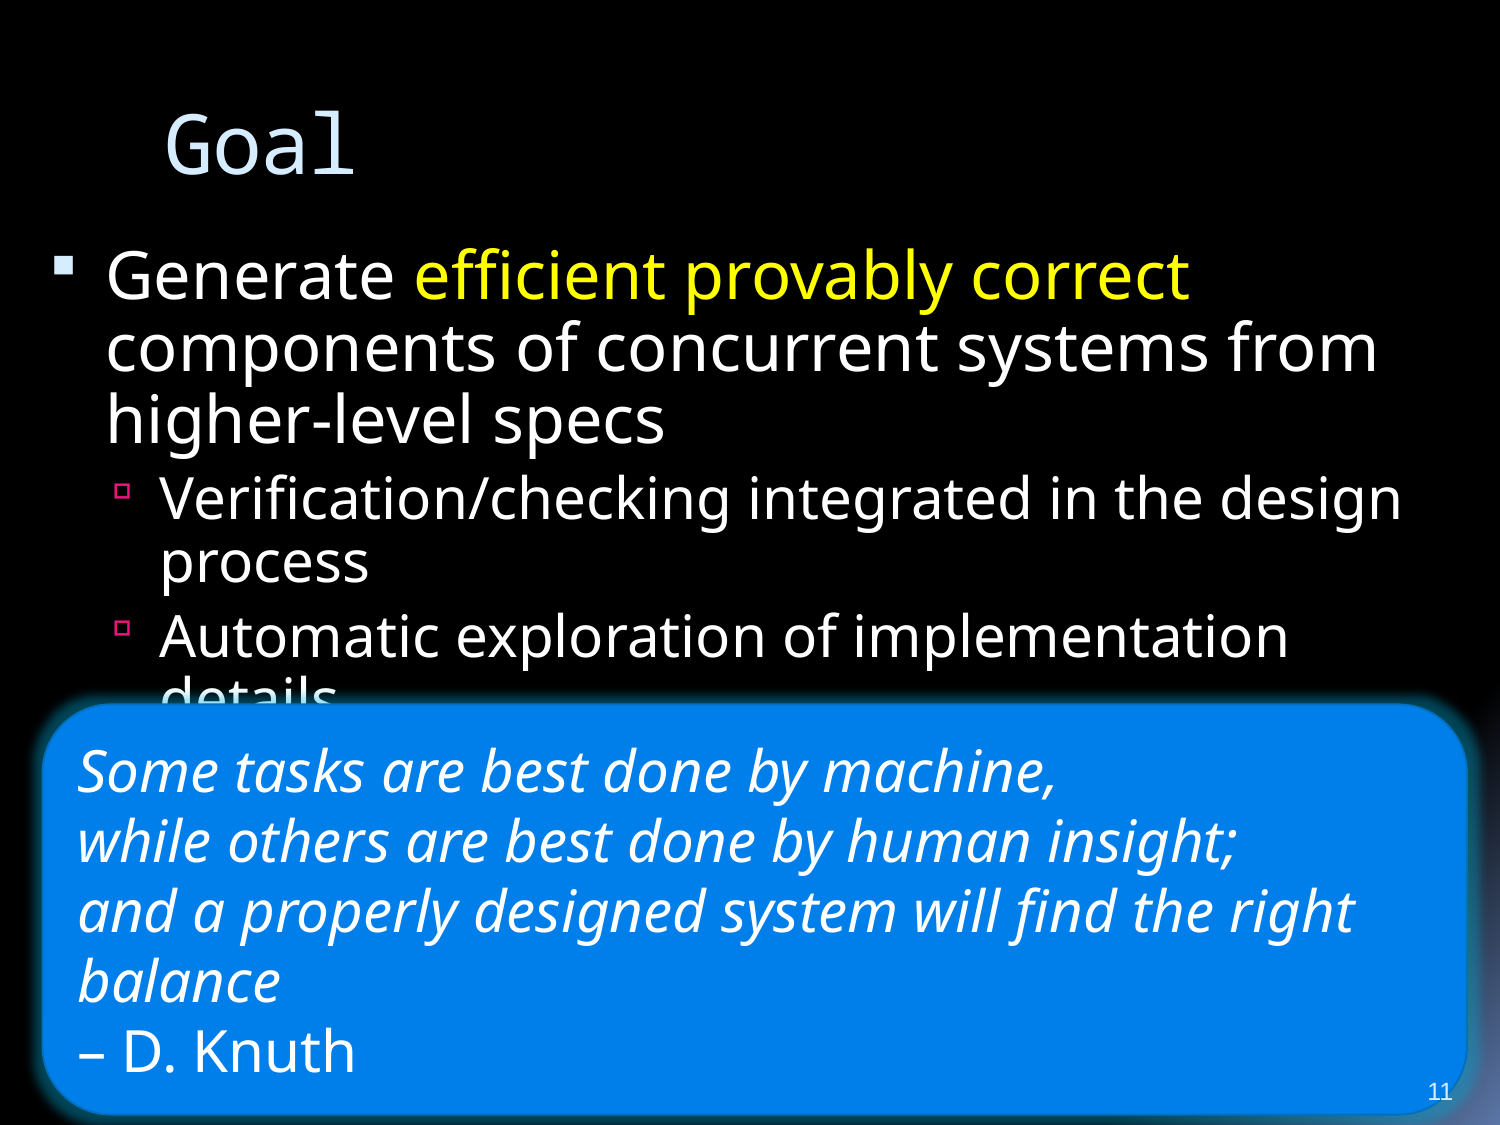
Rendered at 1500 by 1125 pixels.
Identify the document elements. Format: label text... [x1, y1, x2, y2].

list Generate efficient provably correct components of concurrent systems from higher-level specs Verification/checking integrated in the design process Automatic exploration of implementation details Synthesize critical components Concurrent Data Structures System-level code [23, 234, 1477, 1067]
slide_number 11 [1412, 1052, 1488, 1113]
slide_number 18 [29, 691, 1477, 1067]
text_box Some tasks are best done by machine, while others are best done by human insight; and a properly designed system will find the right balance – D. Knuth [41, 703, 1468, 1116]
title Goal [150, 83, 1425, 234]
